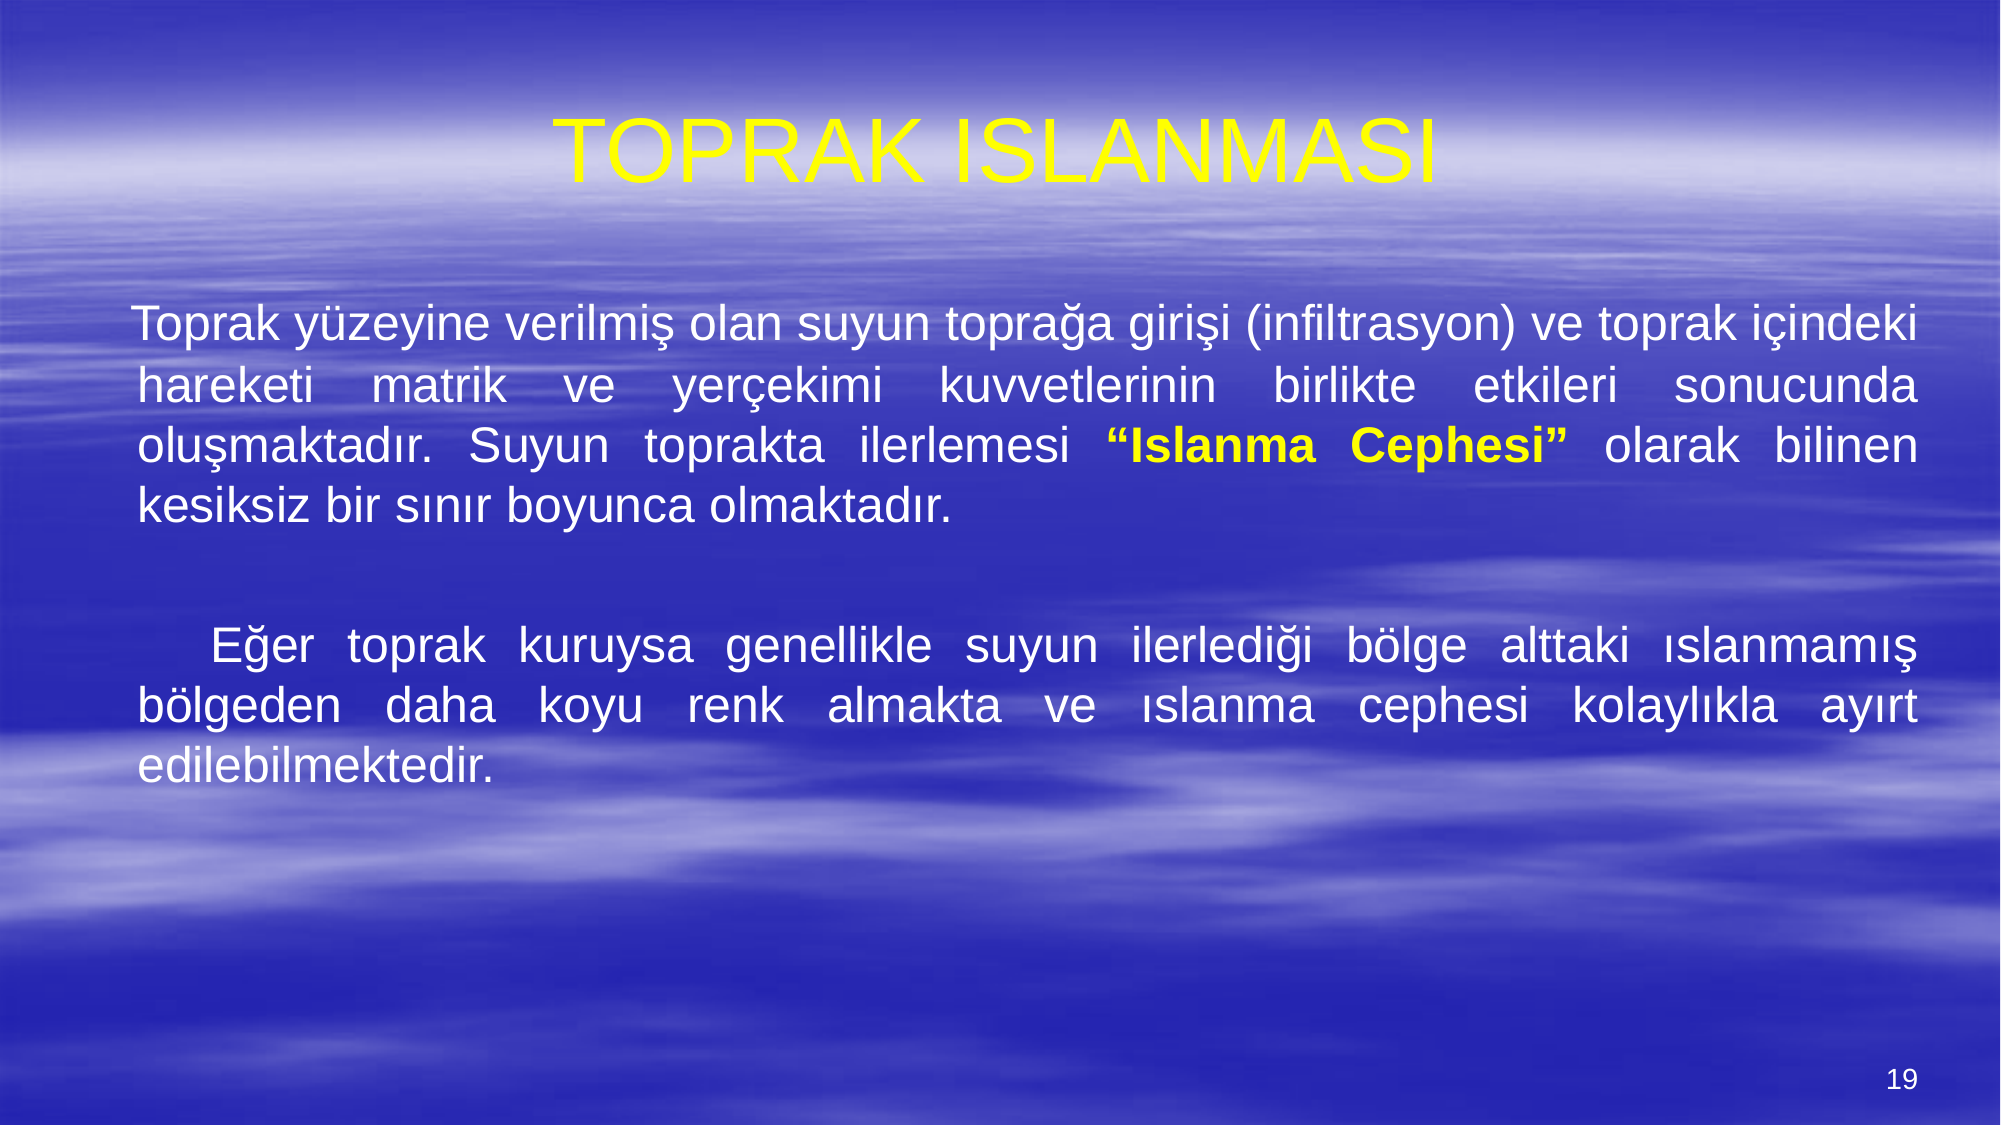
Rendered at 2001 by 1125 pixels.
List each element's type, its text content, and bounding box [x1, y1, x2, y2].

title TOPRAK ISLANMASI [65, 37, 1928, 255]
slide_number 19 [1433, 1024, 1934, 1103]
list Toprak yüzeyine verilmiş olan suyun toprağa girişi (infiltrasyon) ve toprak içindeki hareketi matrik ve yerçekimi kuvvetlerinin birlikte etkileri sonucunda oluşmaktadır. Suyun toprakta ilerlemesi “Islanma Cephesi” olarak bilinen kesiksiz bir sınır boyunca olmaktadır. Eğer toprak kuruysa genellikle suyun ilerlediği bölge alttaki ıslanmamış bölgeden daha koyu renk almakta ve ıslanma cephesi kolaylıkla ayırt edilebilmektedir. [65, 275, 1934, 1001]
